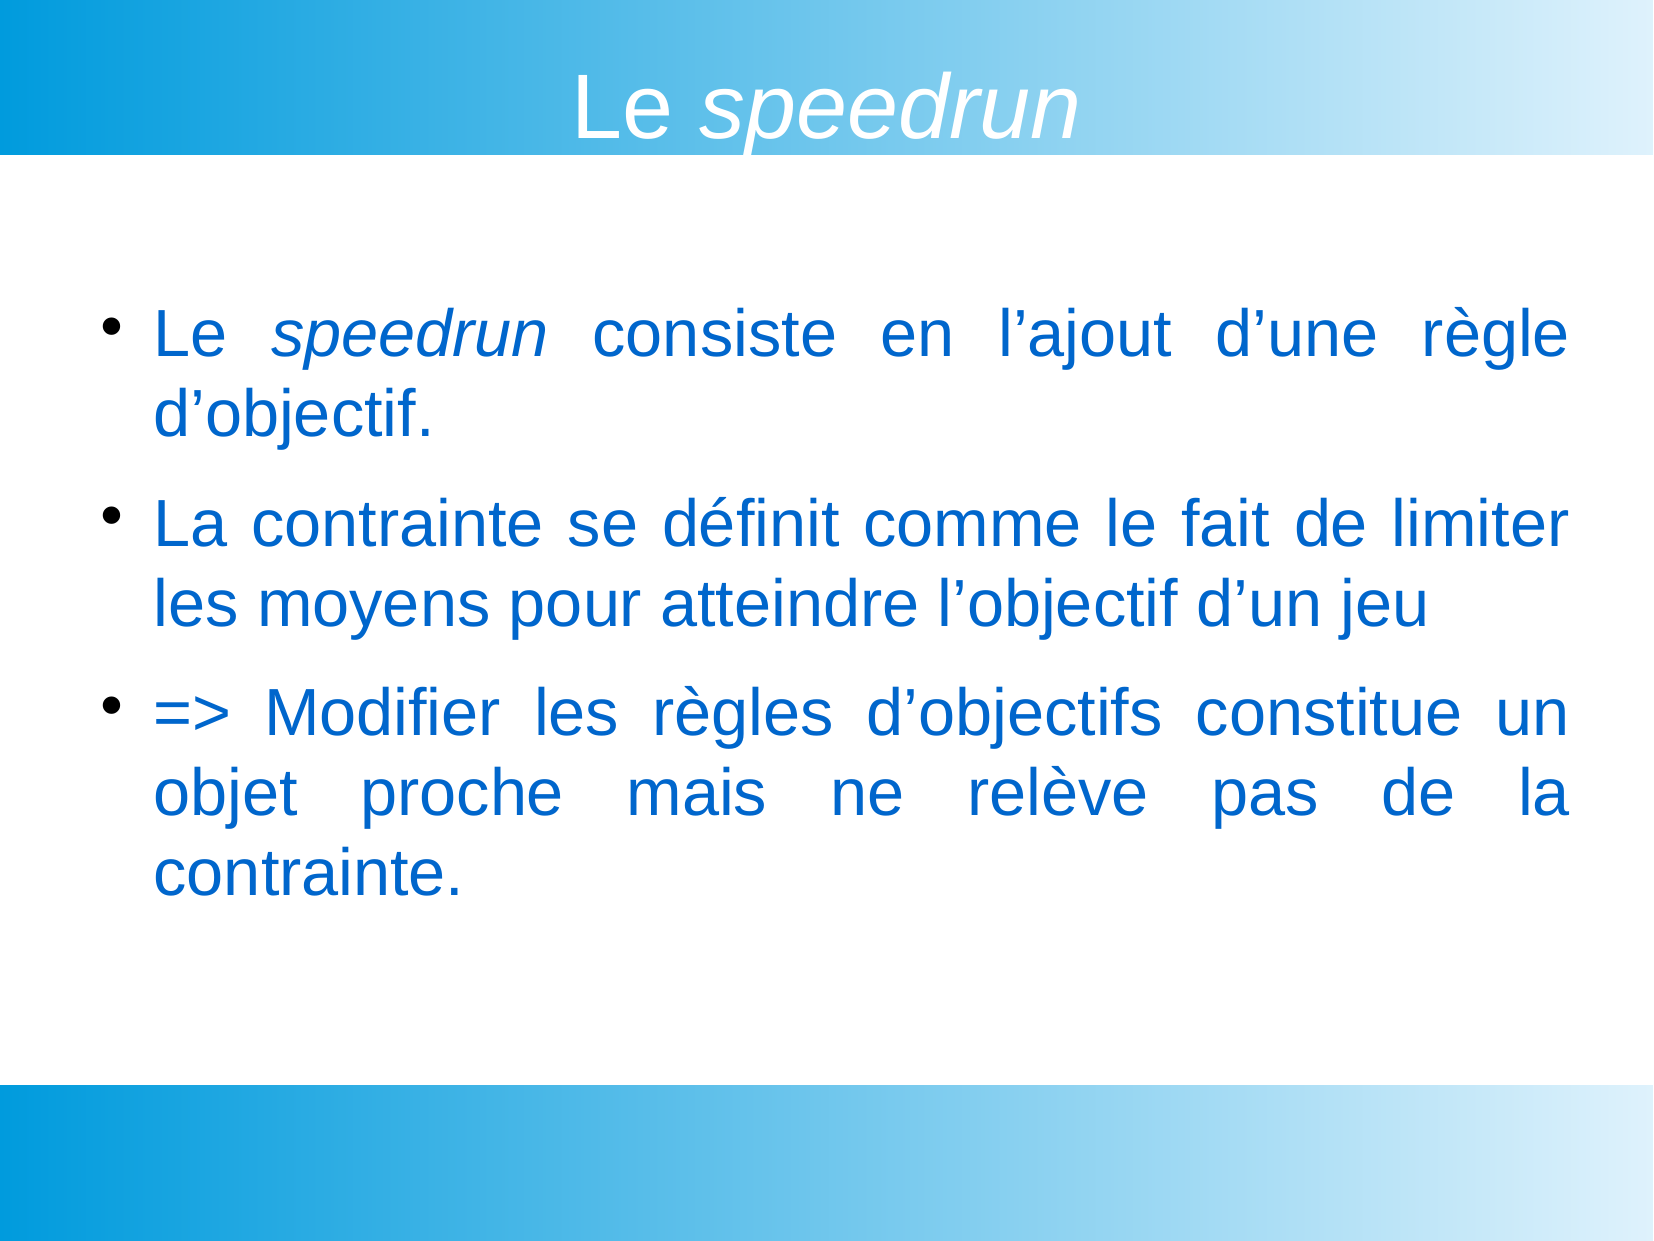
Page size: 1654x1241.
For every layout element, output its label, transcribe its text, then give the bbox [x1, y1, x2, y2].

text_box Le speedrun consiste en l’ajout d’une règle d’objectif. La contrainte se définit comme le fait de limiter les moyens pour atteindre l’objectif d’un jeu => Modifier les règles d’objectifs constitue un objet proche mais ne relève pas de la contrainte. [82, 290, 1571, 1010]
text_box Le speedrun [82, 49, 1571, 154]
